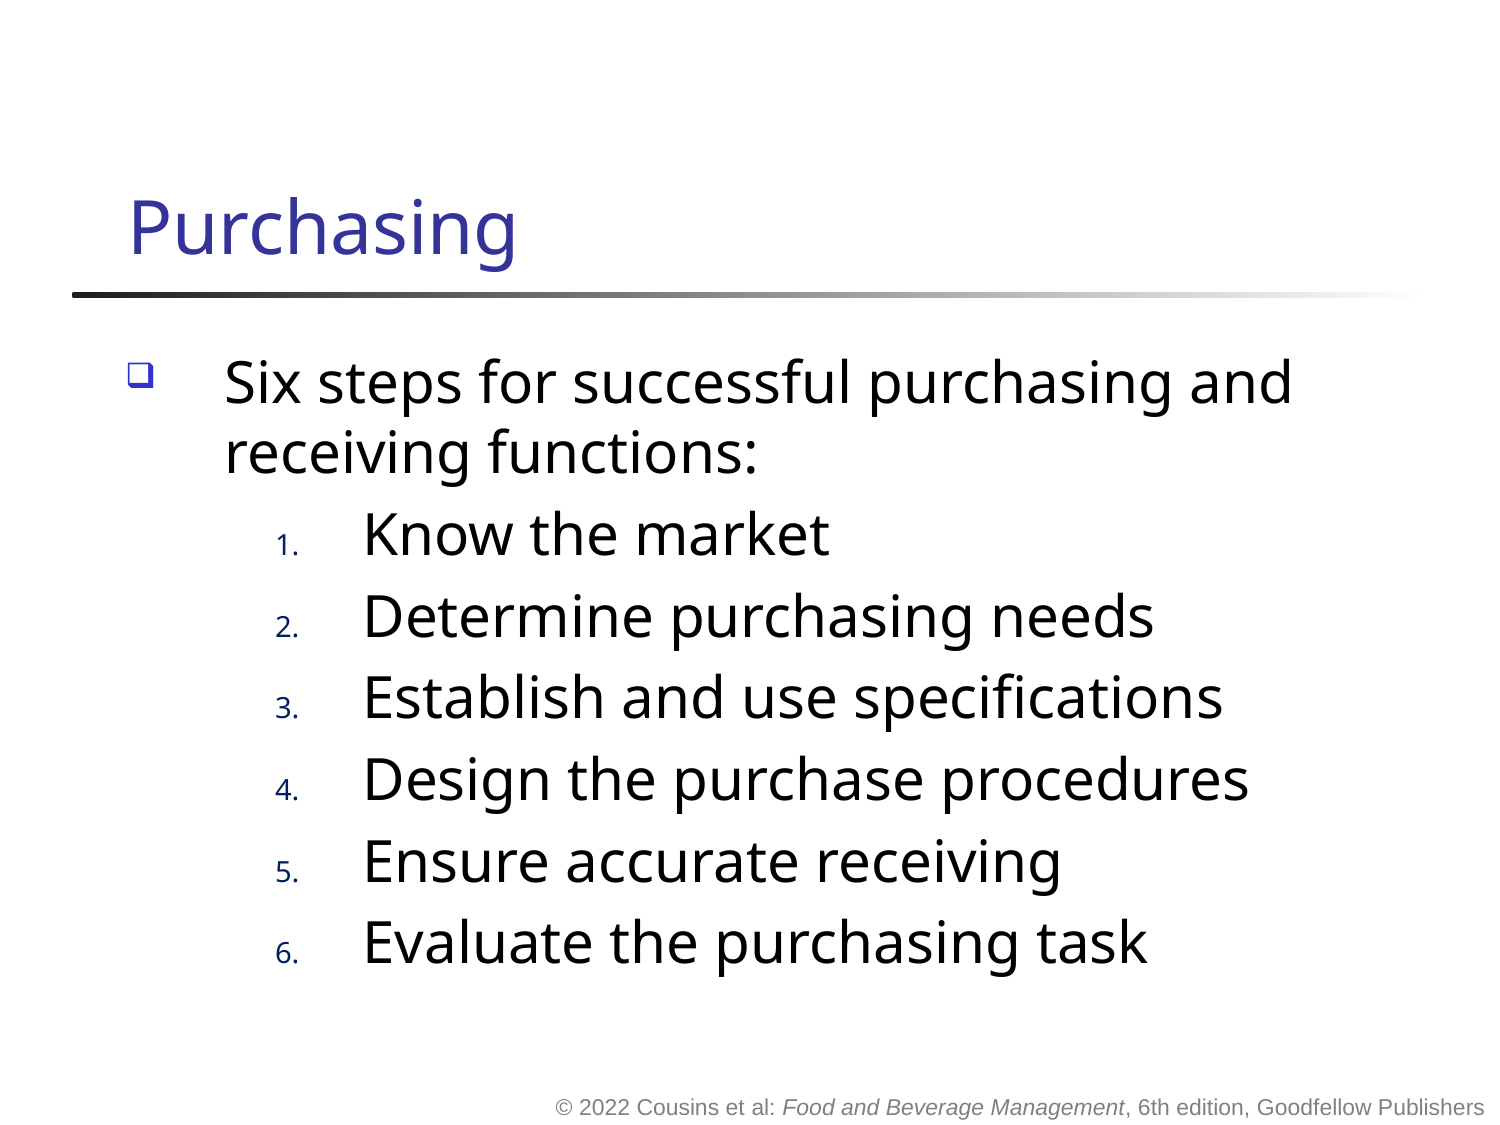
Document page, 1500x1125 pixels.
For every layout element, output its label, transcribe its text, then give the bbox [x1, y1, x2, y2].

title Purchasing [112, 90, 1391, 278]
list Six steps for successful purchasing and receiving functions: Know the market Determine purchasing needs Establish and use specifications Design the purchase procedures Ensure accurate receiving Evaluate the purchasing task [109, 338, 1385, 1014]
